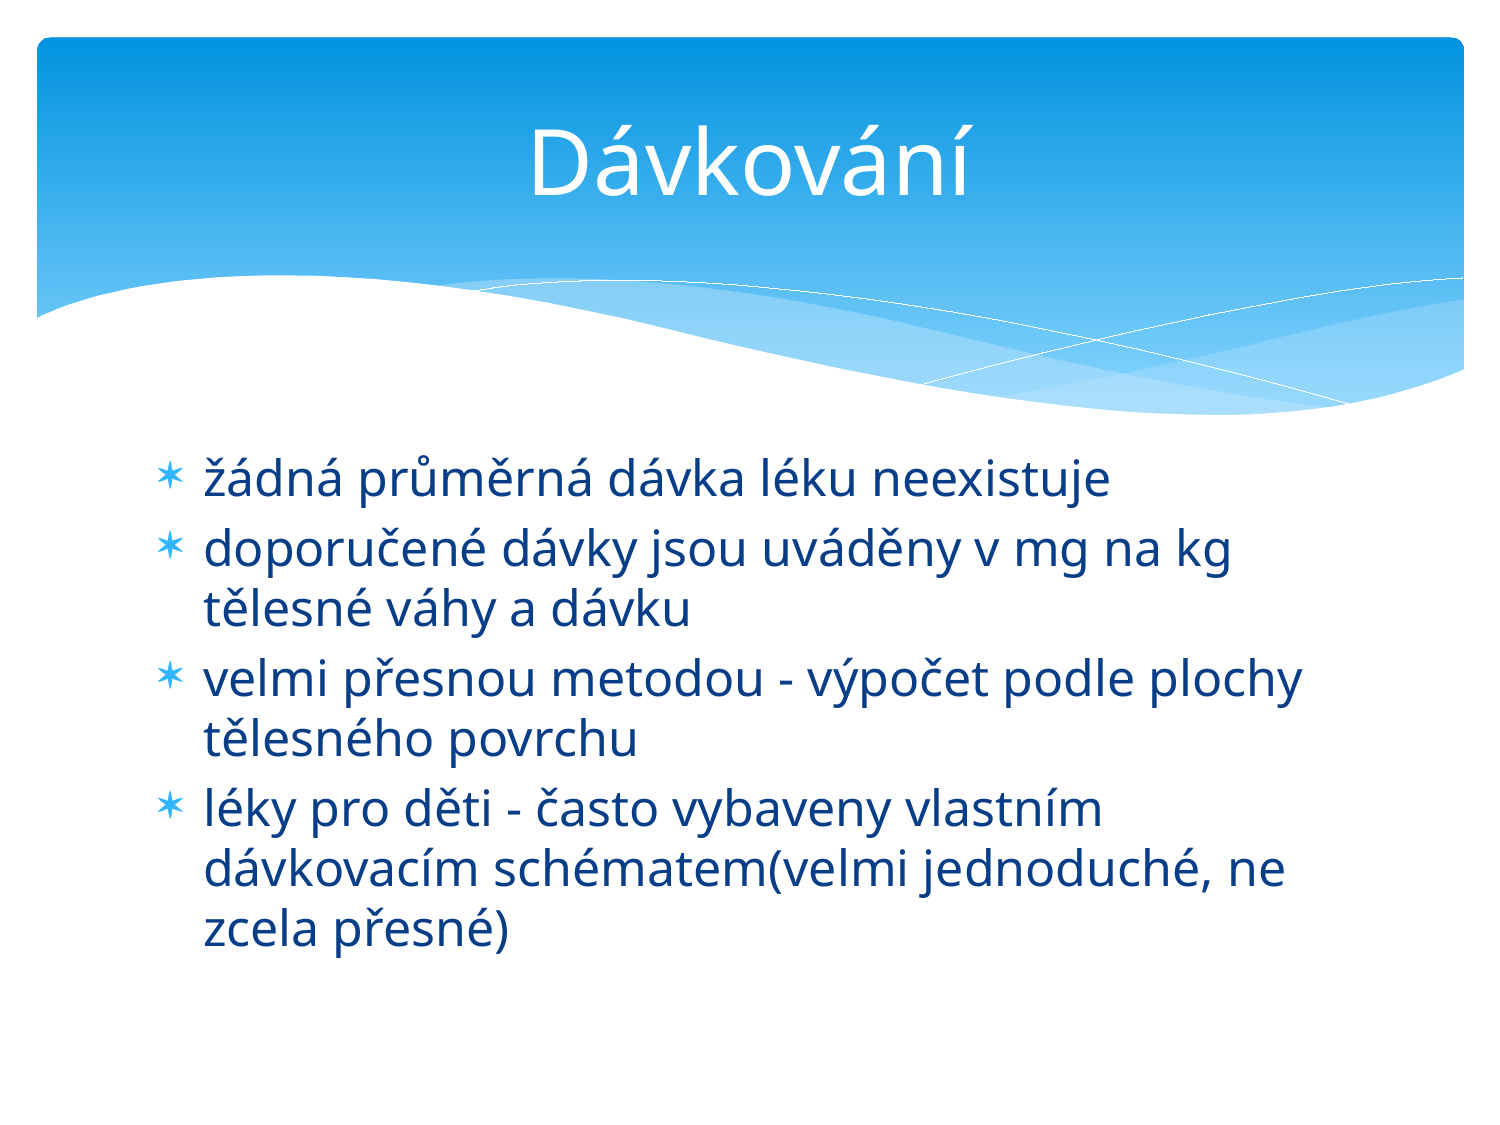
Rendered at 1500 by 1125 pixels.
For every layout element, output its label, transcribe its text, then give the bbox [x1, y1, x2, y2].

list žádná průměrná dávka léku neexistuje doporučené dávky jsou uváděny v mg na kg tělesné váhy a dávku velmi přesnou metodou - výpočet podle plochy tělesného povrchu léky pro děti - často vybaveny vlastním dávkovacím schématem(velmi jednoduché, ne zcela přesné) [143, 438, 1359, 1005]
title Dávkování [75, 55, 1425, 261]
